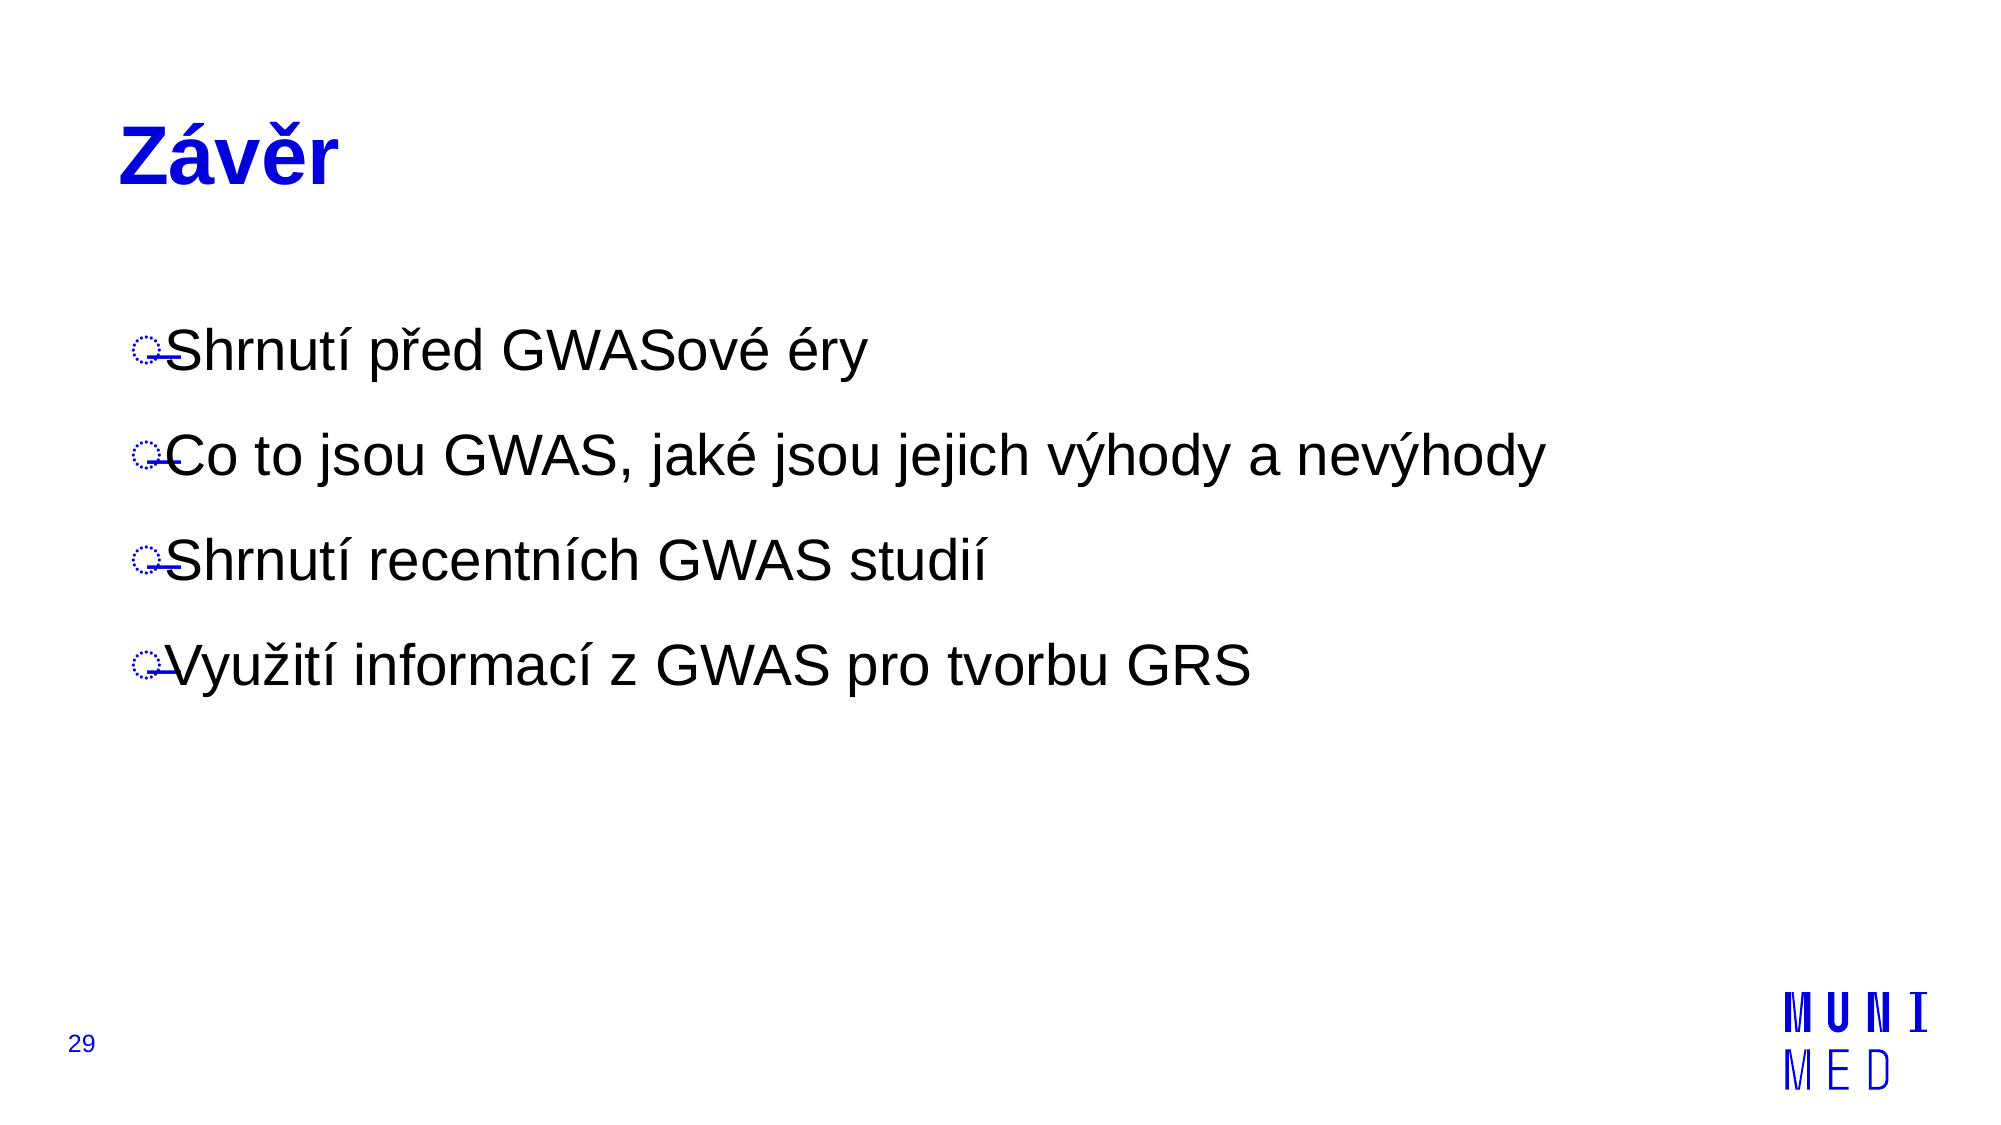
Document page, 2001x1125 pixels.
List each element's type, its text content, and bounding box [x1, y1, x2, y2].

slide_number 29 [67, 1021, 110, 1063]
list Shrnutí před GWASové éry Co to jsou GWAS, jaké jsou jejich výhody a nevýhody Shrnutí recentních GWAS studií Využití informací z GWAS pro tvorbu GRS [118, 277, 1883, 957]
title Závěr [118, 118, 1883, 193]
